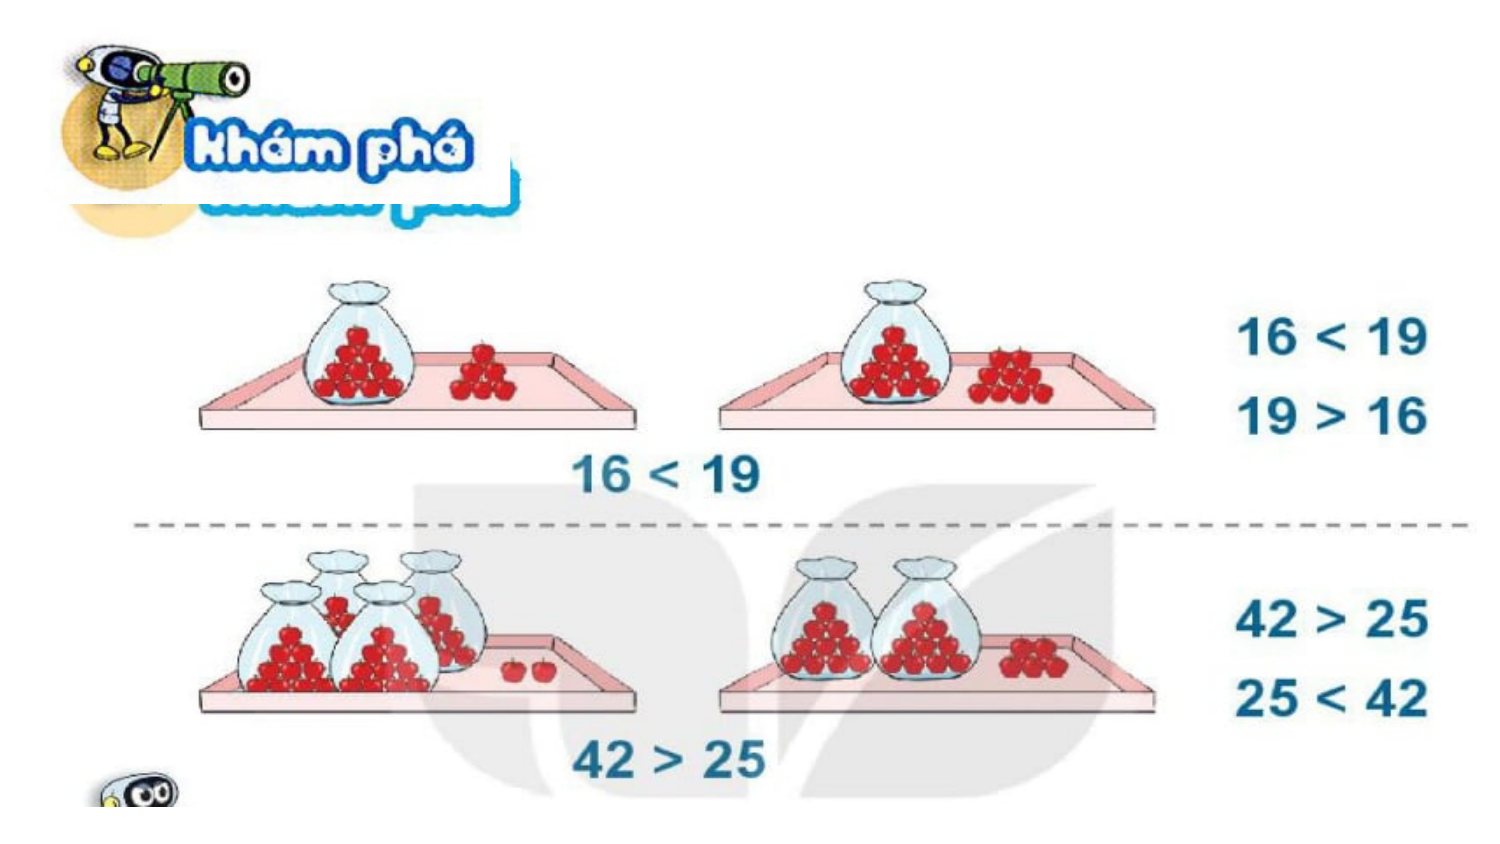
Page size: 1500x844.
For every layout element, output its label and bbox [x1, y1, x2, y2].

picture [31, 27, 1477, 807]
